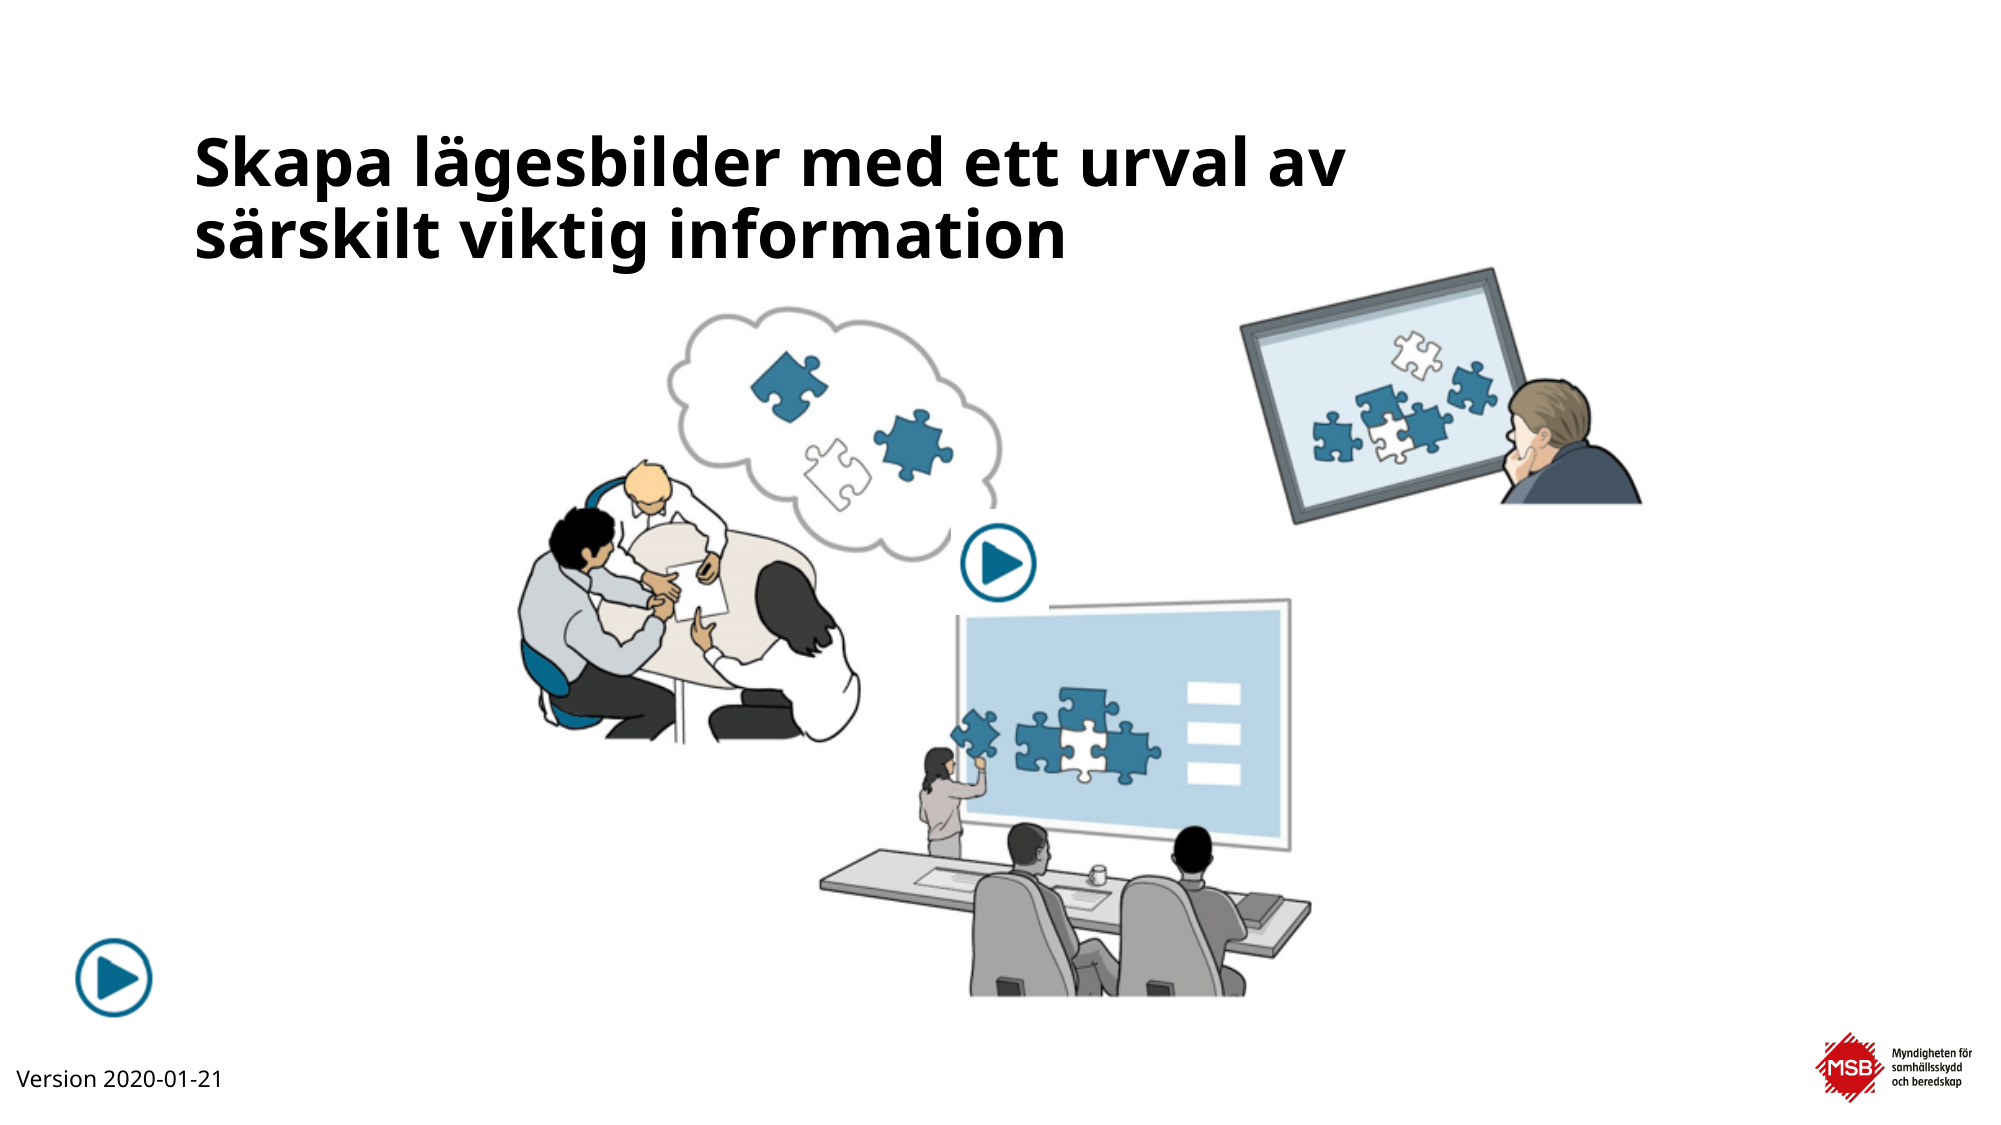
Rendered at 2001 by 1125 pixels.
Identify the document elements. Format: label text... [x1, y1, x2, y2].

text_box Version 2020-01-21 [0, 1039, 241, 1118]
picture [66, 924, 165, 1030]
title Skapa lägesbilder med ett urval av särskilt viktig information [179, 121, 1905, 206]
picture [464, 264, 1694, 1030]
picture [1815, 1032, 1972, 1103]
